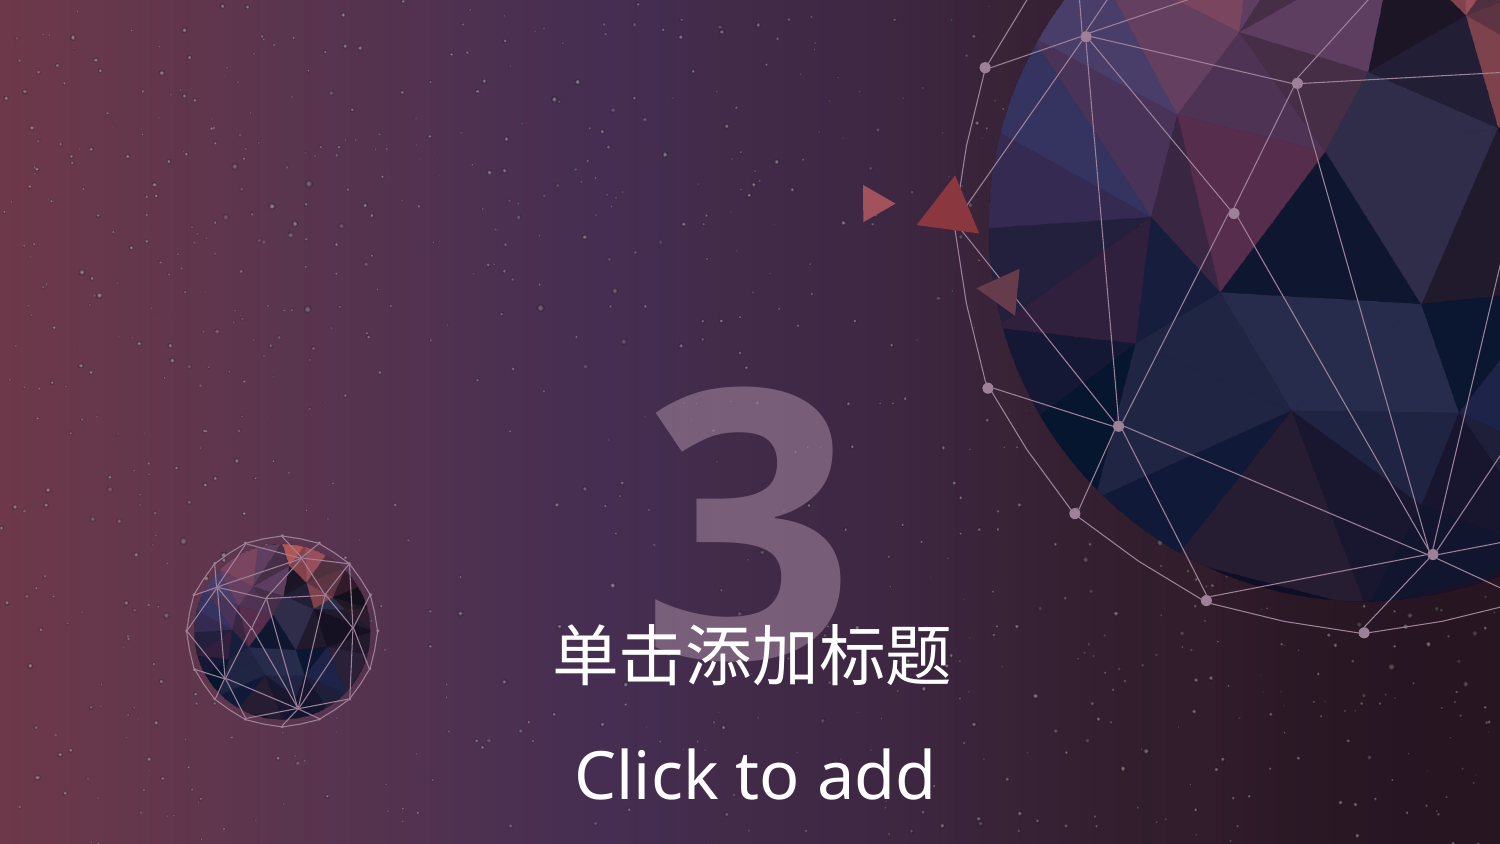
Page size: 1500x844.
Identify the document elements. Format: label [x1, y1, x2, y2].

text_box [948, 0, 1500, 639]
text_box [0, 0, 1500, 844]
text_box [185, 534, 380, 729]
